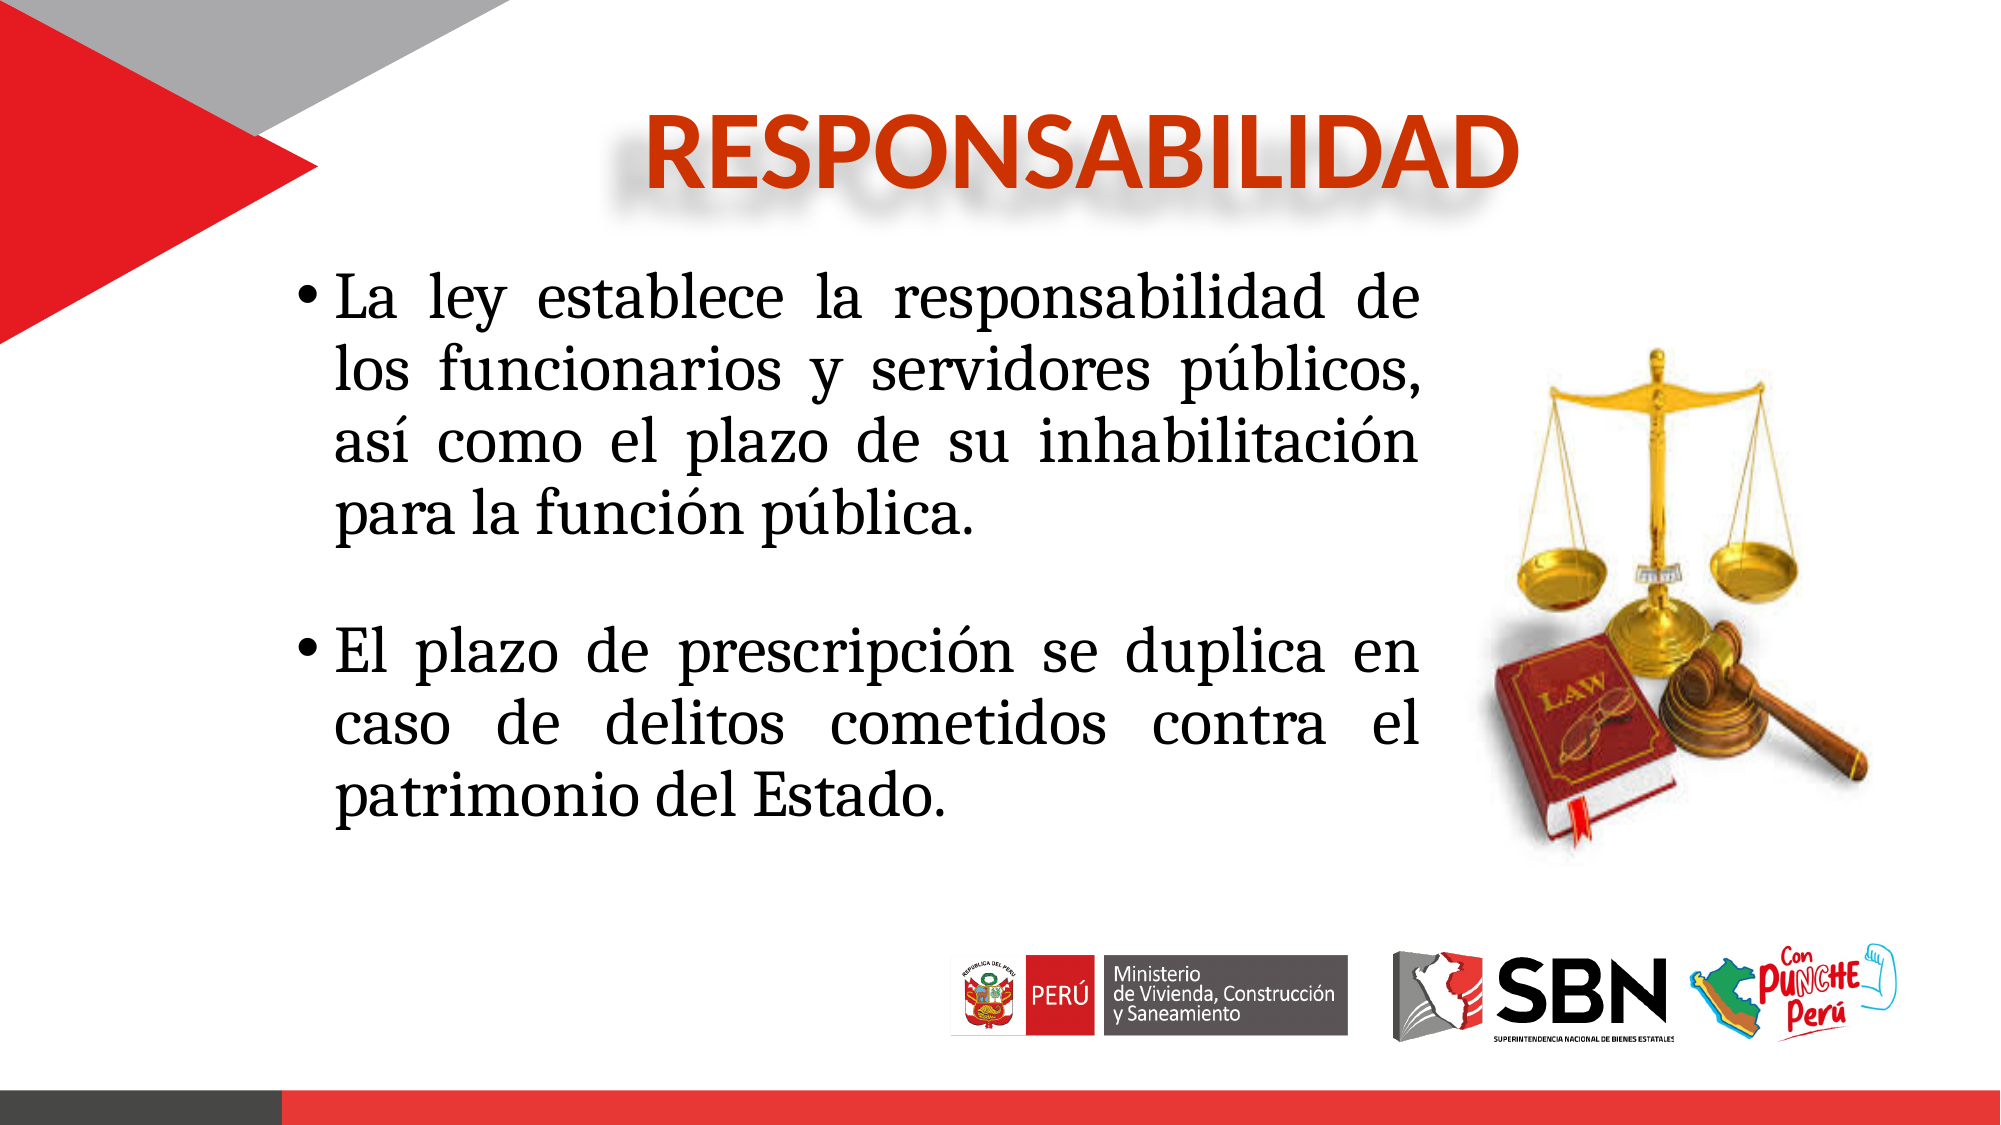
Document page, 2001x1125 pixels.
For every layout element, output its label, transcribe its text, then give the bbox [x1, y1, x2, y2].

picture [1463, 328, 1882, 880]
text_box [0, 1089, 281, 1125]
text_box [281, 1089, 2000, 1125]
picture [1393, 934, 1912, 1051]
text_box [0, 0, 511, 138]
picture [933, 942, 1359, 1051]
text_box RESPONSABILIDAD [551, 68, 1615, 219]
text_box La ley establece la responsabilidad de los funcionarios y servidores públicos, así como el plazo de su inhabilitación para la función pública. El plazo de prescripción se duplica en caso de delitos cometidos contra el patrimonio del Estado. [281, 253, 1437, 837]
text_box [0, 2, 321, 346]
